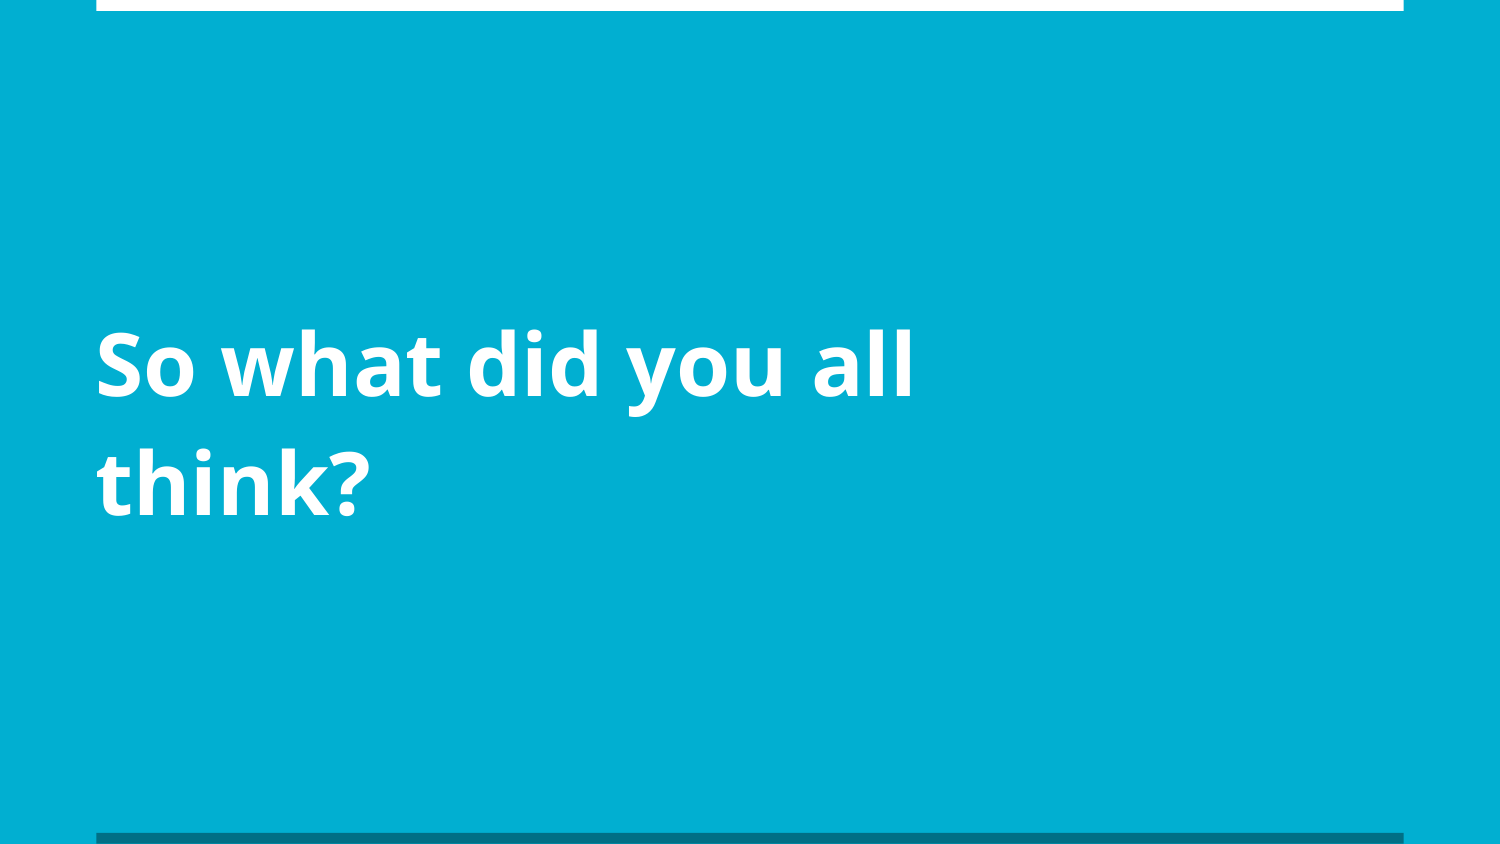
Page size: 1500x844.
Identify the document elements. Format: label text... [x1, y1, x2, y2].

title So what did you all think? [80, 86, 1003, 758]
